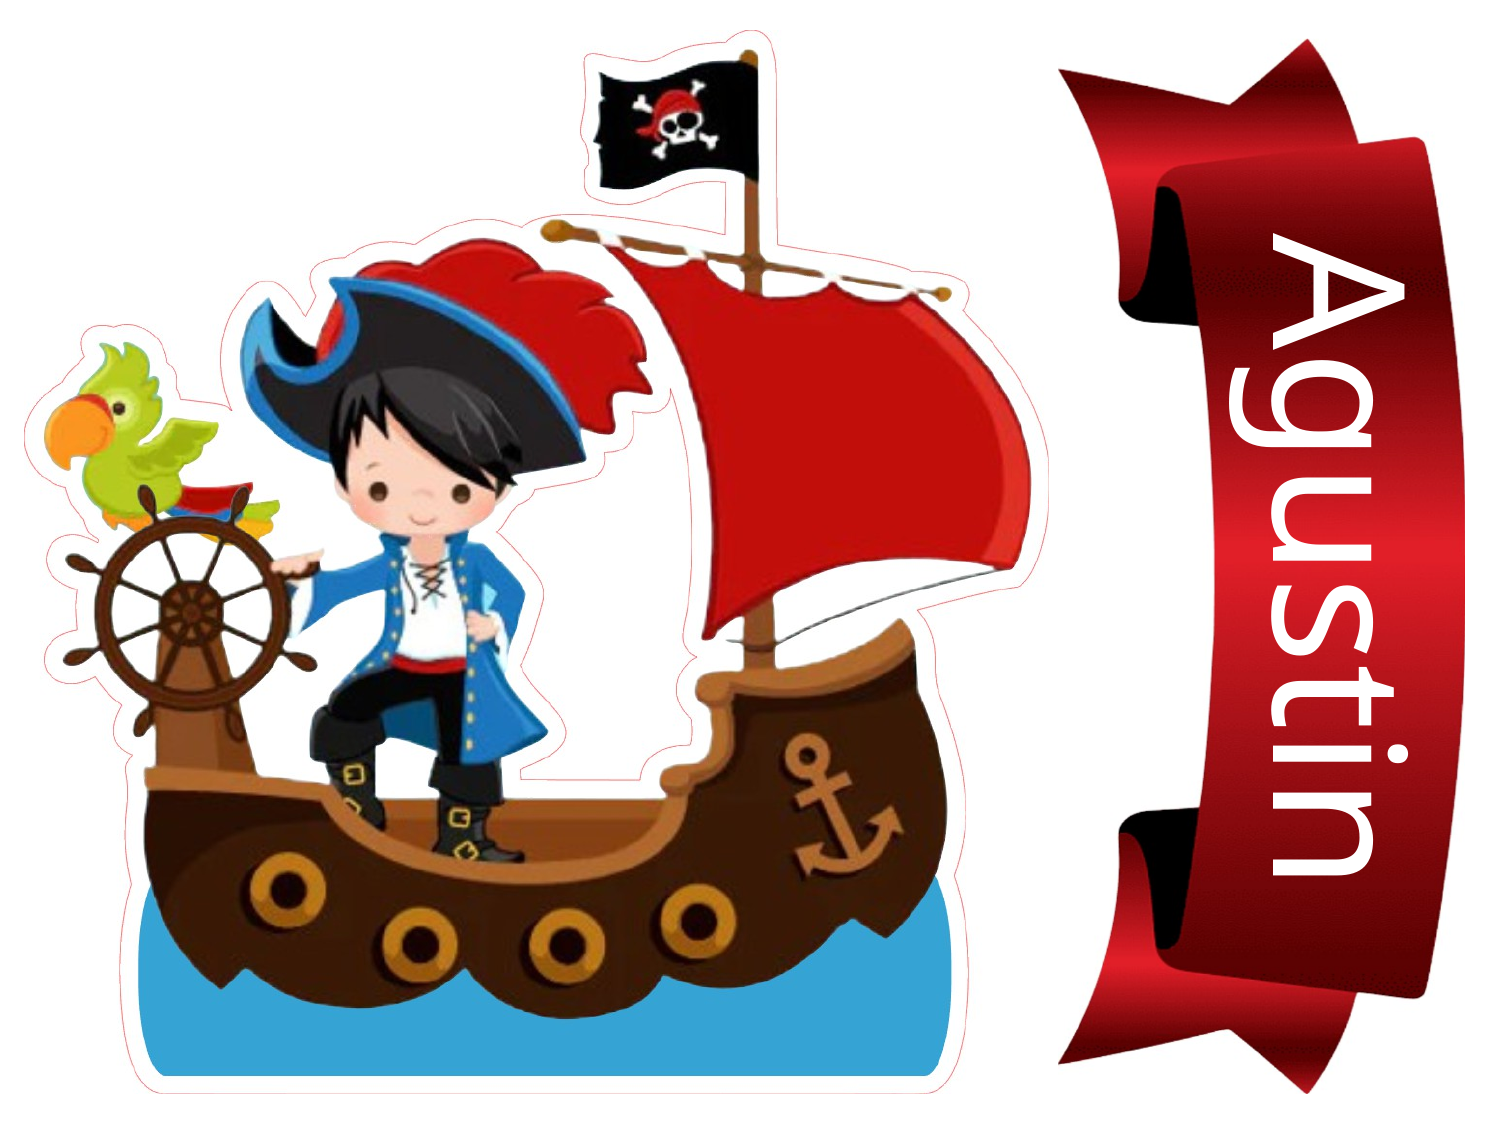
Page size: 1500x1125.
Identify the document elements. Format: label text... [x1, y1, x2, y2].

text_box Agustin [1229, 218, 1465, 362]
text_box Agustin [1229, 770, 1465, 907]
picture [24, 30, 1500, 1094]
